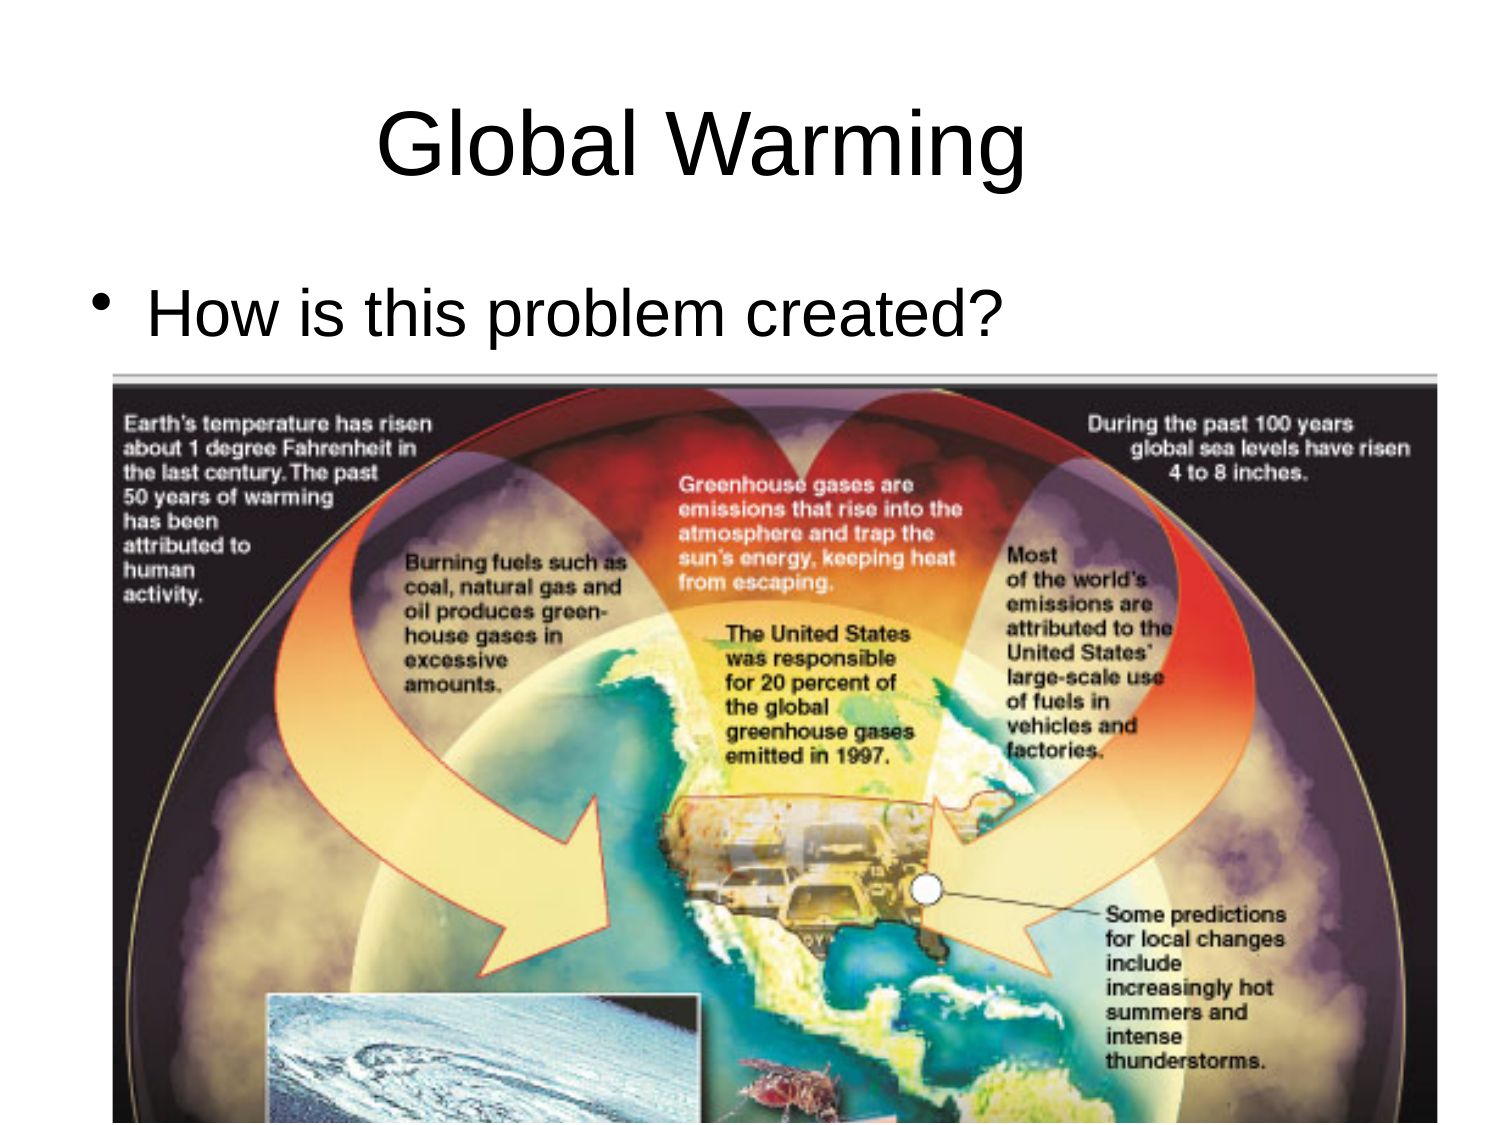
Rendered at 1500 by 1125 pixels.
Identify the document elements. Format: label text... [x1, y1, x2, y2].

list How is this problem created? [74, 262, 1426, 1006]
picture [112, 362, 1438, 1123]
title Global Warming [74, 44, 1426, 233]
